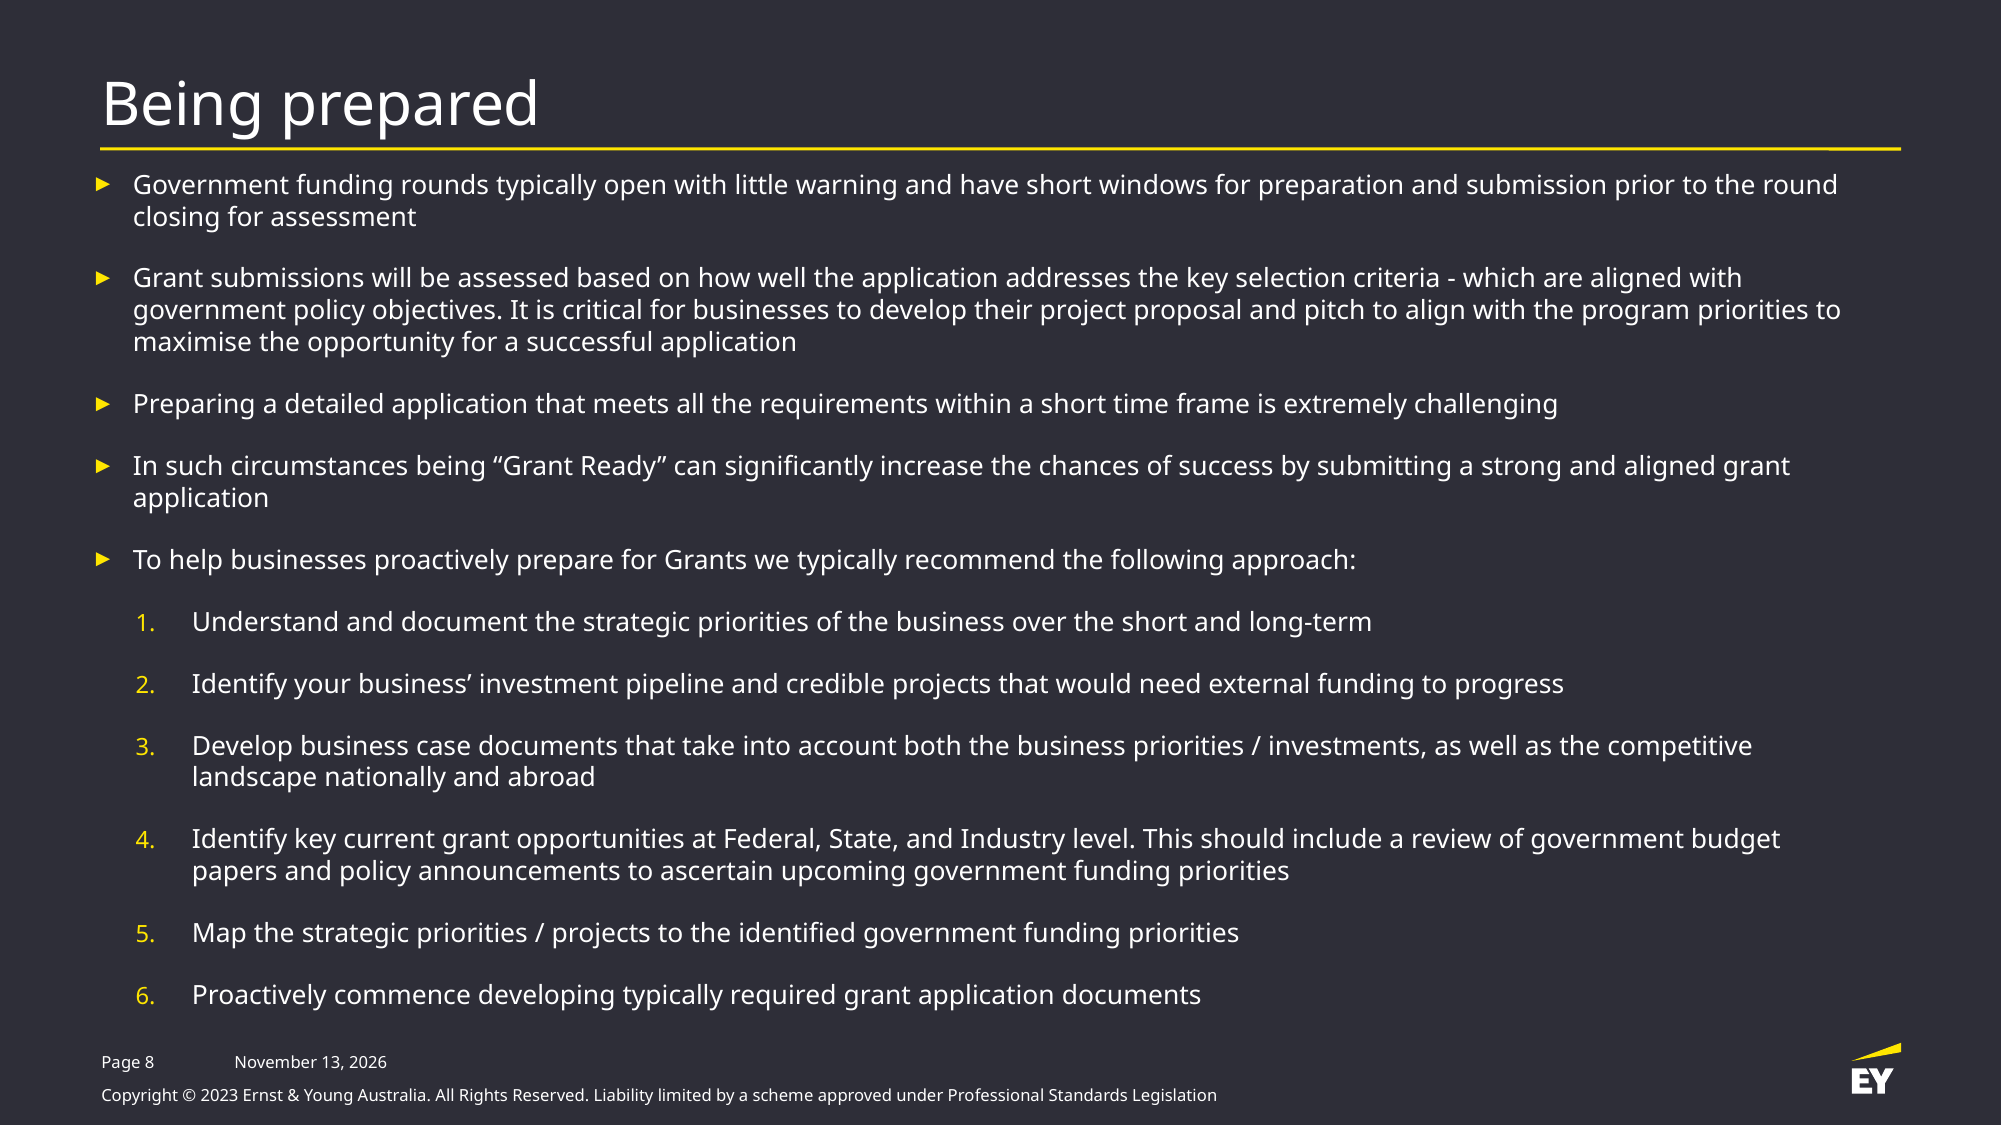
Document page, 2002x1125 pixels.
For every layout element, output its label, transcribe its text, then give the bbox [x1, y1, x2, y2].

slide_number Page 8 [101, 1048, 211, 1078]
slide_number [234, 1048, 430, 1078]
text_box Government funding rounds typically open with little warning and have short windows for preparation and submission prior to the round closing for assessment Grant submissions will be assessed based on how well the application addresses the key selection criteria - which are aligned with government policy objectives. It is critical for businesses to develop their project proposal and pitch to align with the program priorities to maximise the opportunity for a successful application Preparing a detailed application that meets all the requirements within a short time frame is extremely challenging In such circumstances being “Grant Ready” can significantly increase the chances of success by submitting a strong and aligned grant application To help businesses proactively prepare for Grants we typically recommend the following approach: Understand and document the strategic priorities of the business over the short and long-term Identify your business’ investment pipeline and credible projects that would need external funding to progress Develop business case documents that take into account both the business priorities / investments, as well as the competitive landscape nationally and abroad Identify key current grant opportunities at Federal, State, and Industry level. This should include a review of government budget papers and policy announcements to ascertain upcoming government funding priorities Map the strategic priorities / projects to the identified government funding priorities Proactively commence developing typically required grant application documents [75, 157, 1892, 409]
title Being prepared [101, 76, 1903, 135]
